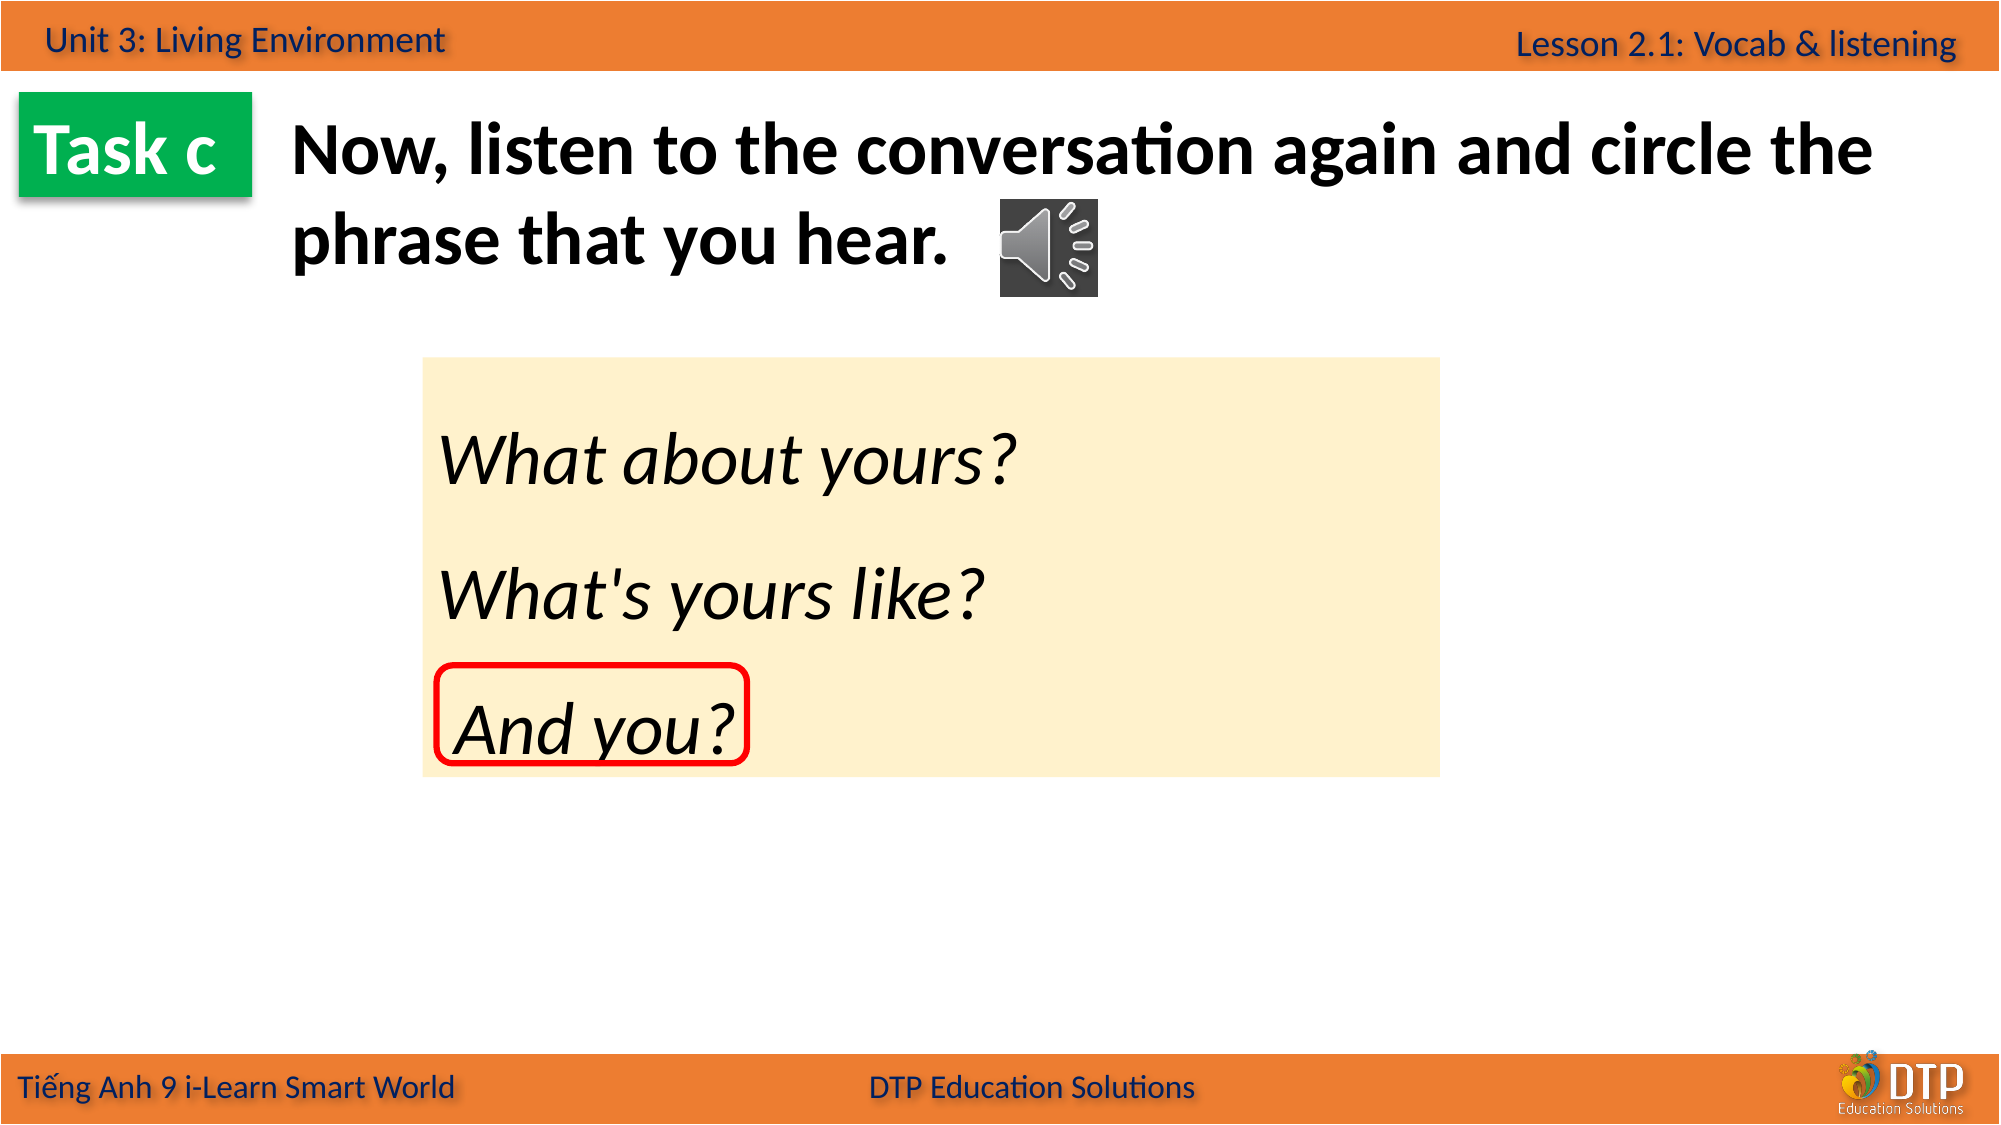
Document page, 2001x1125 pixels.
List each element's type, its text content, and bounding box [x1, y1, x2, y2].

text_box Task c [18, 92, 253, 197]
text_box Now, listen to the conversation again and circle the phrase that you hear. [276, 92, 1947, 287]
text_box [435, 664, 749, 765]
picture [999, 198, 1099, 299]
text_box What about yours? What's yours like? And you? [422, 357, 1440, 778]
picture [1839, 1050, 1963, 1114]
